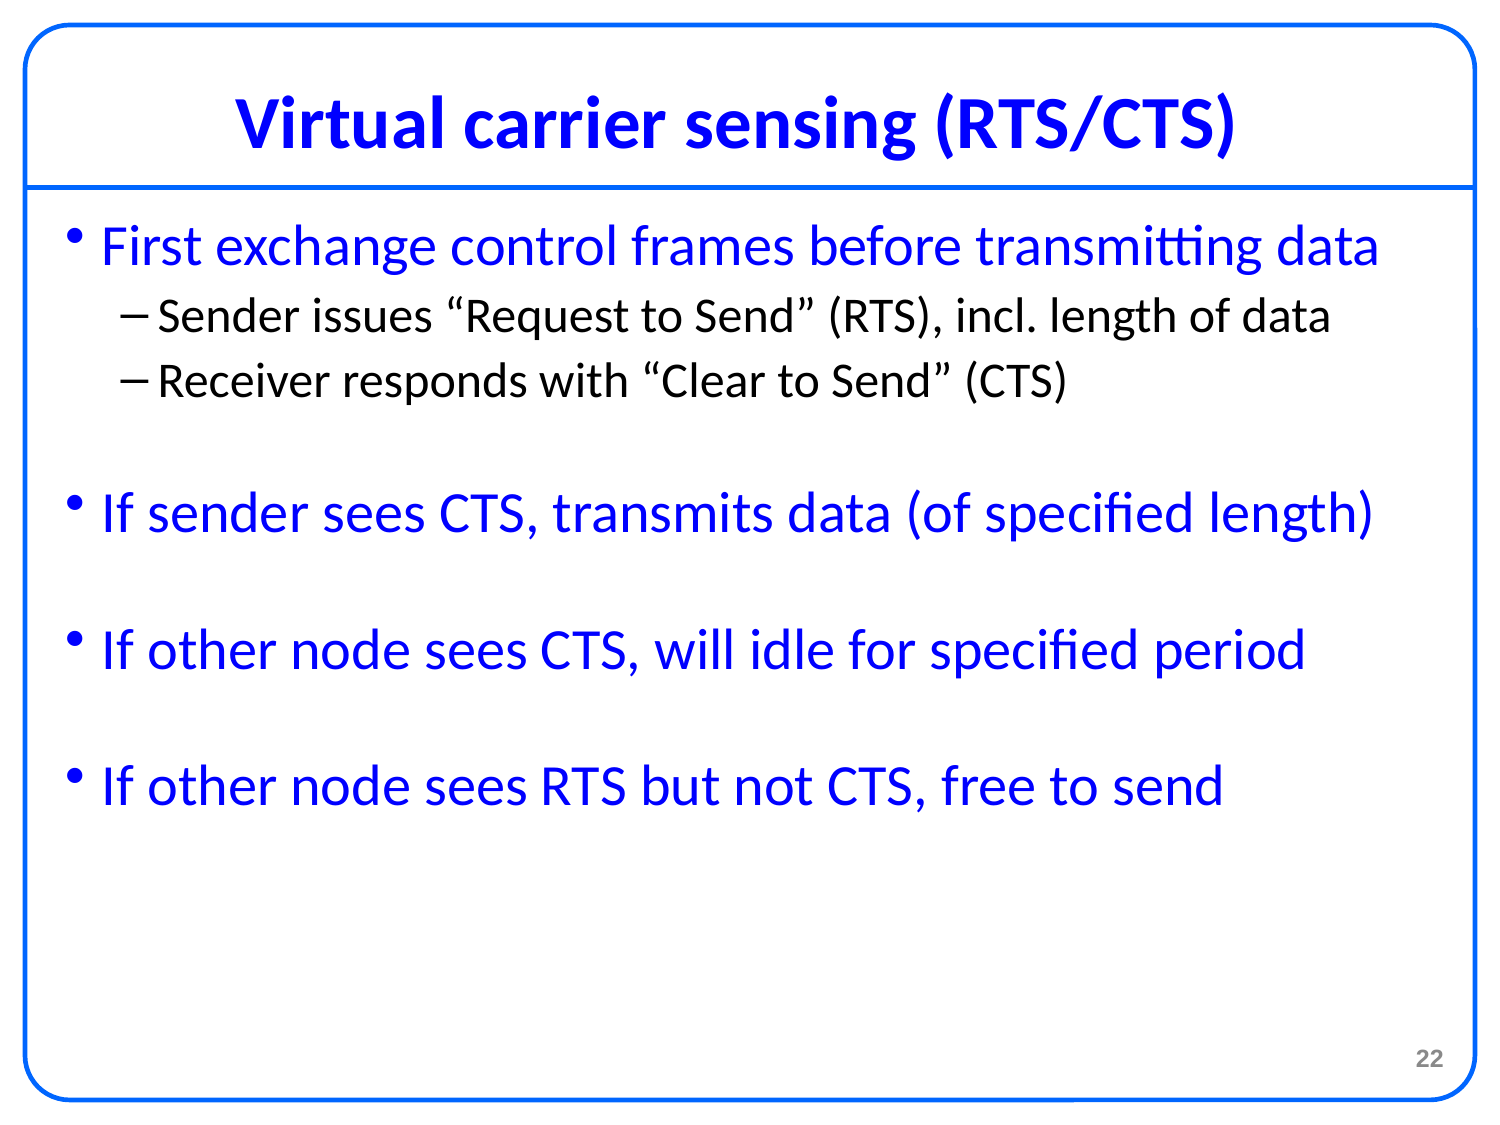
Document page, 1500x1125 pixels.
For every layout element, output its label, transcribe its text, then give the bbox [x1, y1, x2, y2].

title Virtual carrier sensing (RTS/CTS) [50, 62, 1425, 175]
list First exchange control frames before transmitting data Sender issues “Request to Send” (RTS), incl. length of data Receiver responds with “Clear to Send” (CTS) If sender sees CTS, transmits data (of specified length) If other node sees CTS, will idle for specified period If other node sees RTS but not CTS, free to send [50, 200, 1471, 1000]
slide_number 22 [1352, 1034, 1459, 1095]
